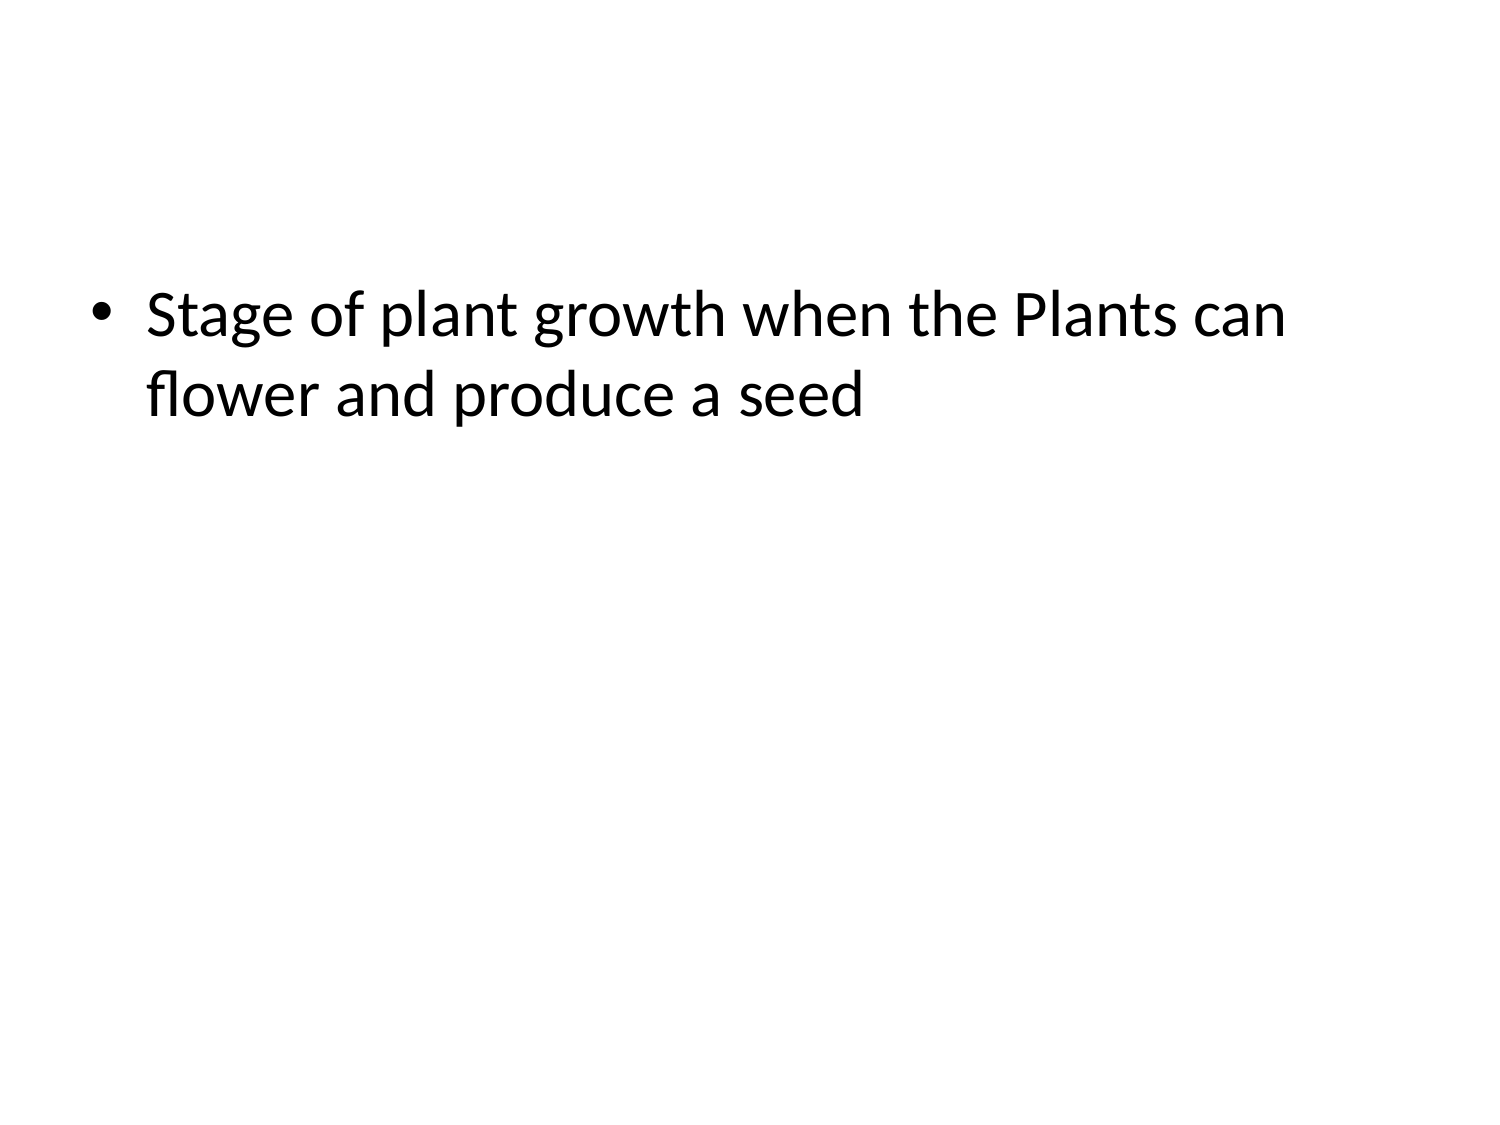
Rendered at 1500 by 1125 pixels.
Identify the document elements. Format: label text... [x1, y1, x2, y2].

list Stage of plant growth when the Plants can flower and produce a seed [75, 262, 1425, 1005]
